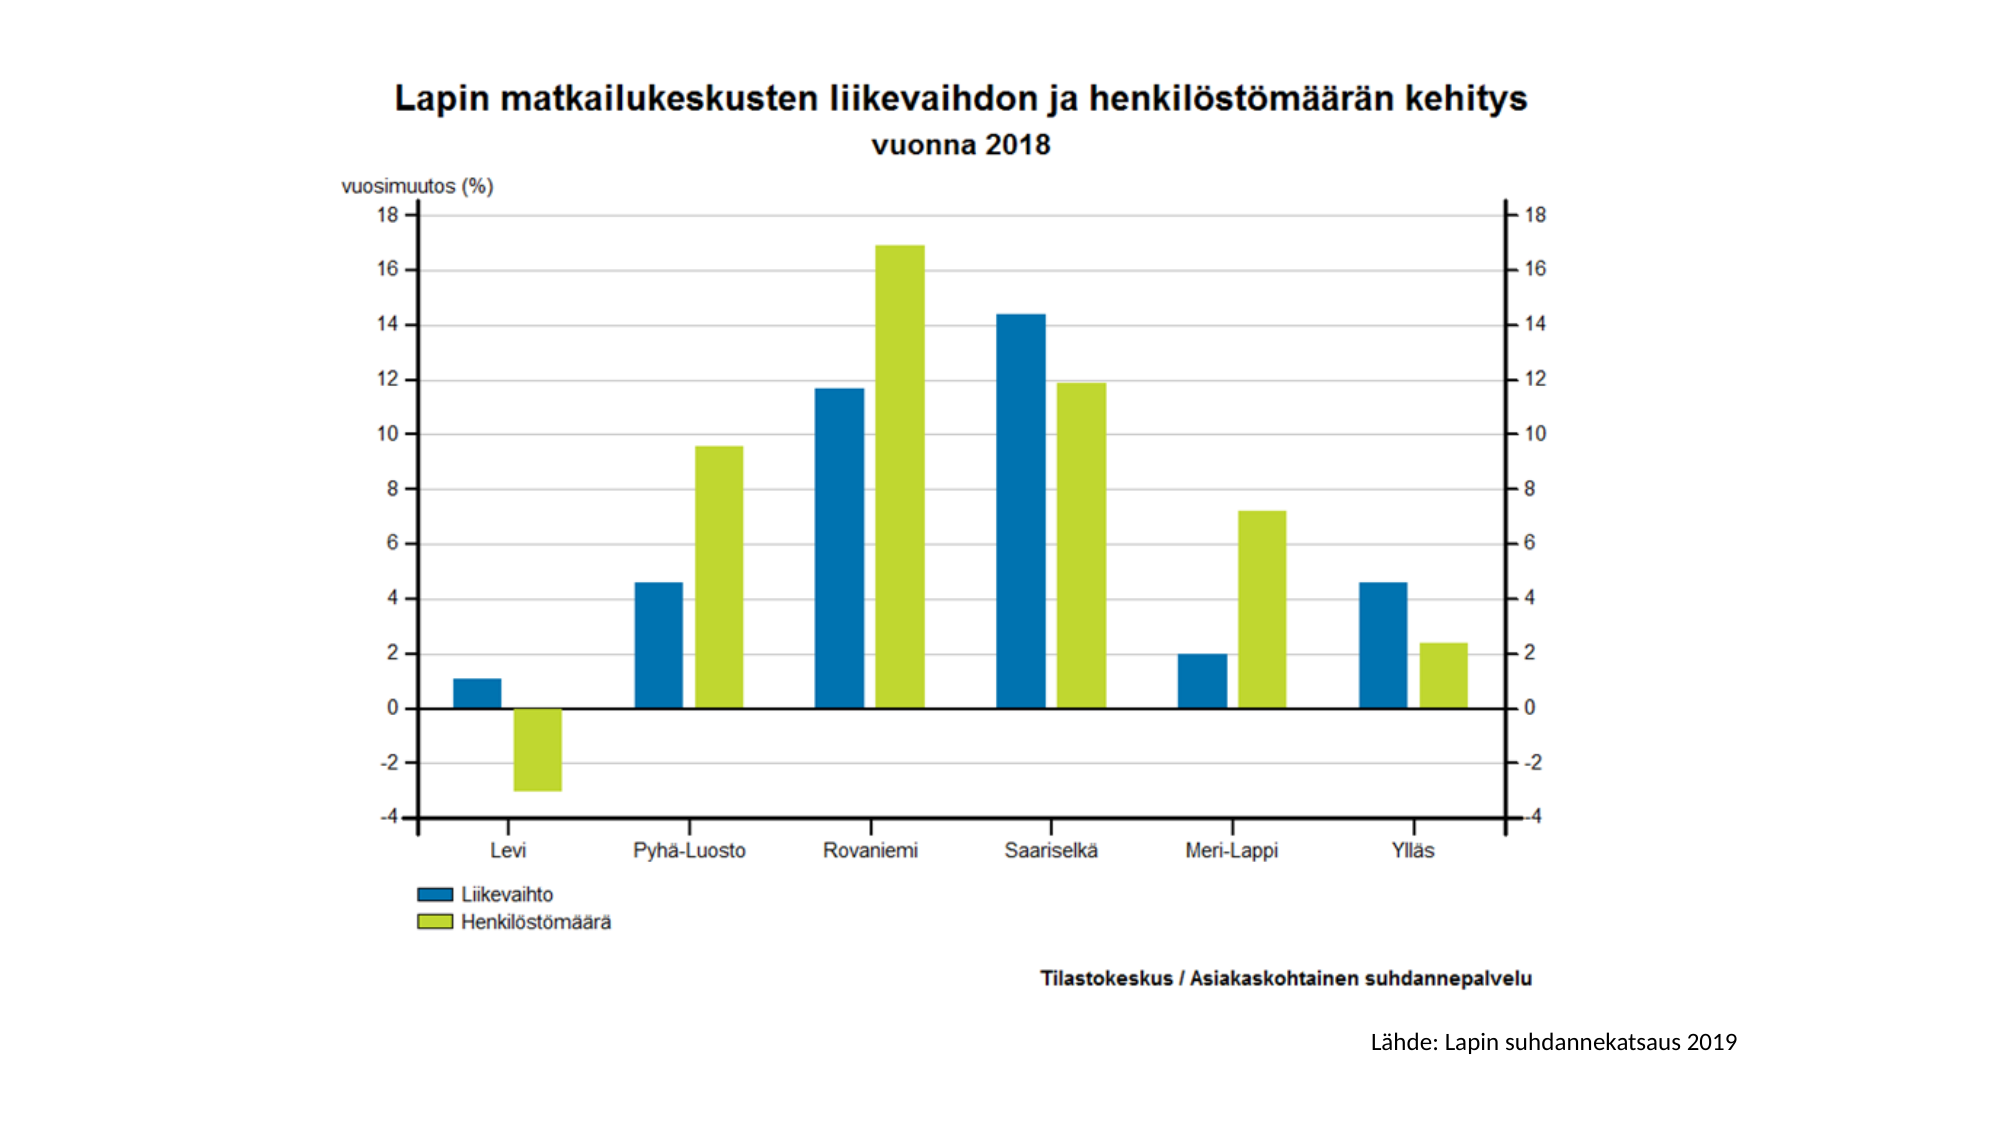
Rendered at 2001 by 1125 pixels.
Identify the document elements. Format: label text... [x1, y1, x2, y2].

picture [326, 57, 1594, 1007]
text_box Lähde: Lapin suhdannekatsaus 2019 [1356, 1021, 1754, 1064]
